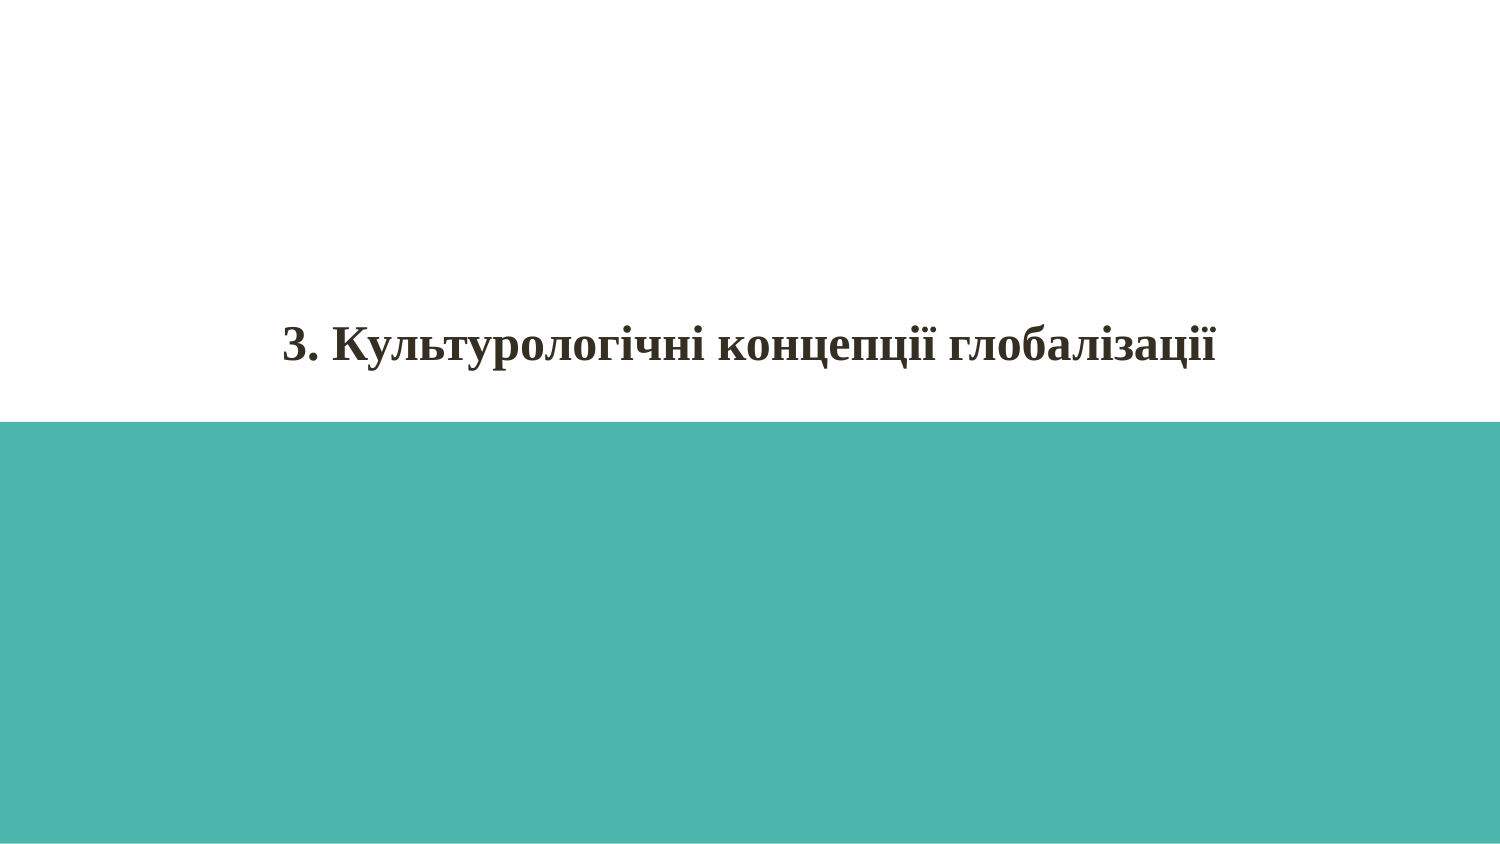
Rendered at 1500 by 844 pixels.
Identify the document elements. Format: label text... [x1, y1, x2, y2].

title 3. Культурологічні концепції глобалізації [46, 266, 1452, 422]
